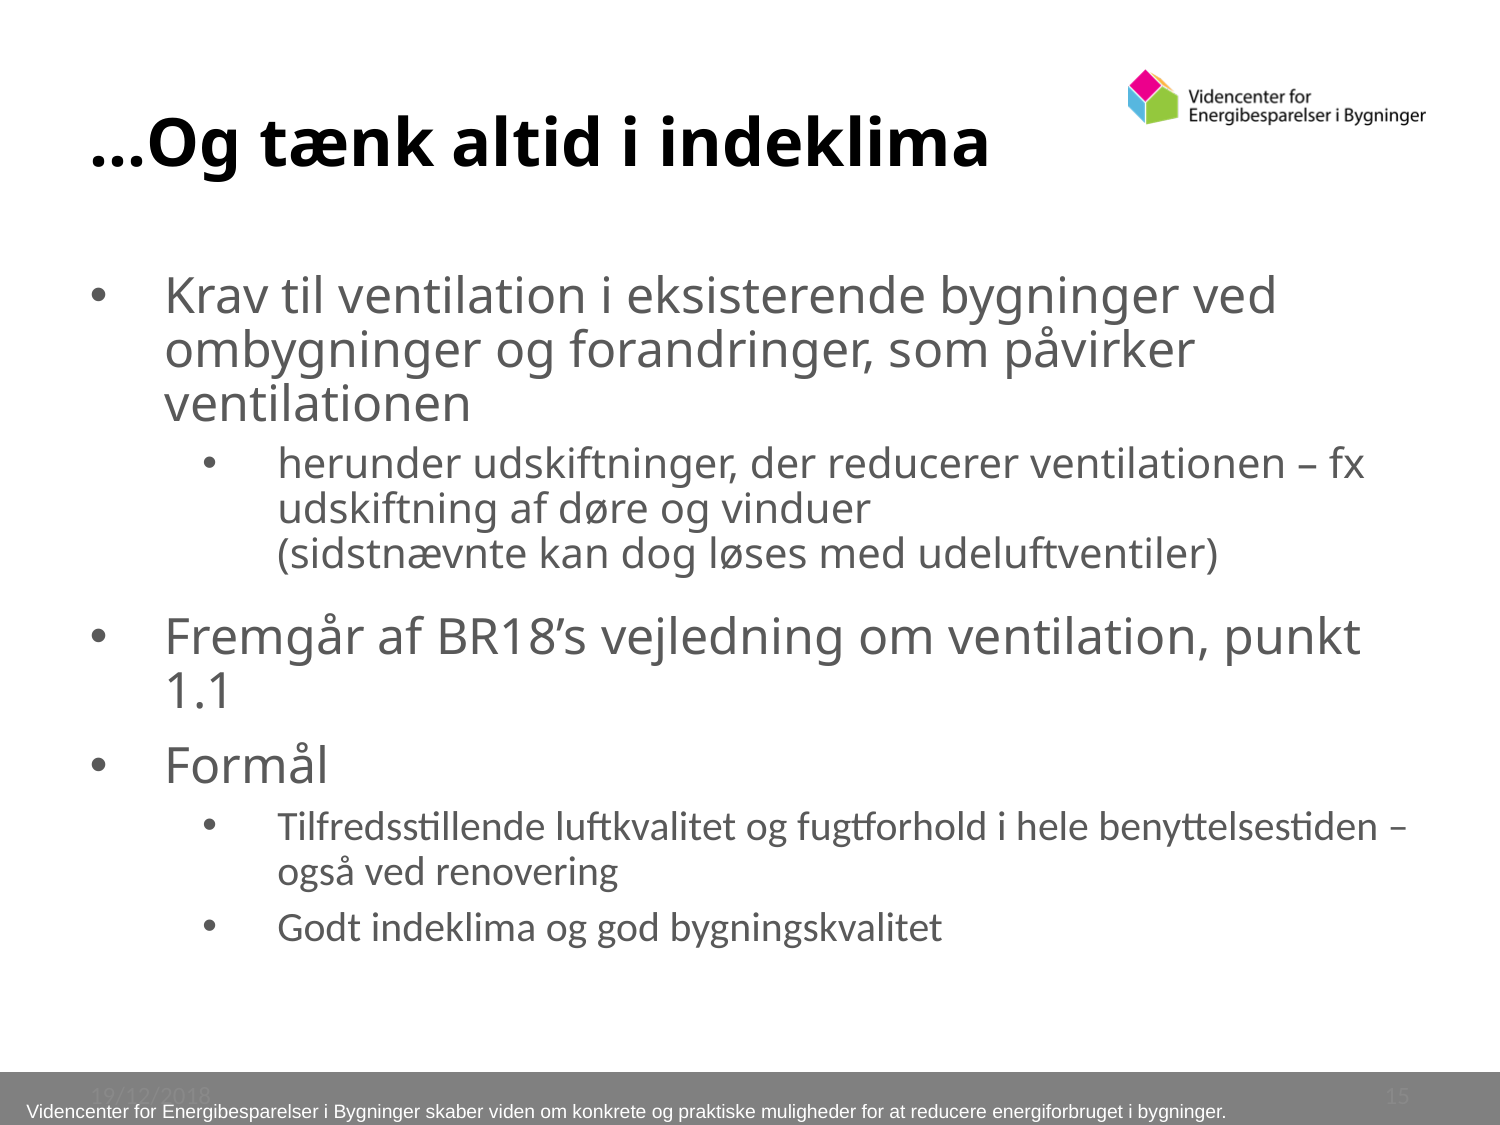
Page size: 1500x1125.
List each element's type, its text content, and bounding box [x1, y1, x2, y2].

list Krav til ventilation i eksisterende bygninger ved ombygninger og forandringer, som påvirker ventilationen herunder udskiftninger, der reducerer ventilationen – fx udskiftning af døre og vinduer (sidstnævnte kan dog løses med udeluftventiler) Fremgår af BR18’s vejledning om ventilation, punkt 1.1 Formål Tilfredsstillende luftkvalitet og fugtforhold i hele benyttelsestiden – også ved renovering Godt indeklima og god bygningskvalitet [75, 262, 1425, 1005]
picture [1128, 69, 1426, 126]
title …Og tænk altid i indeklima [75, 101, 1425, 221]
